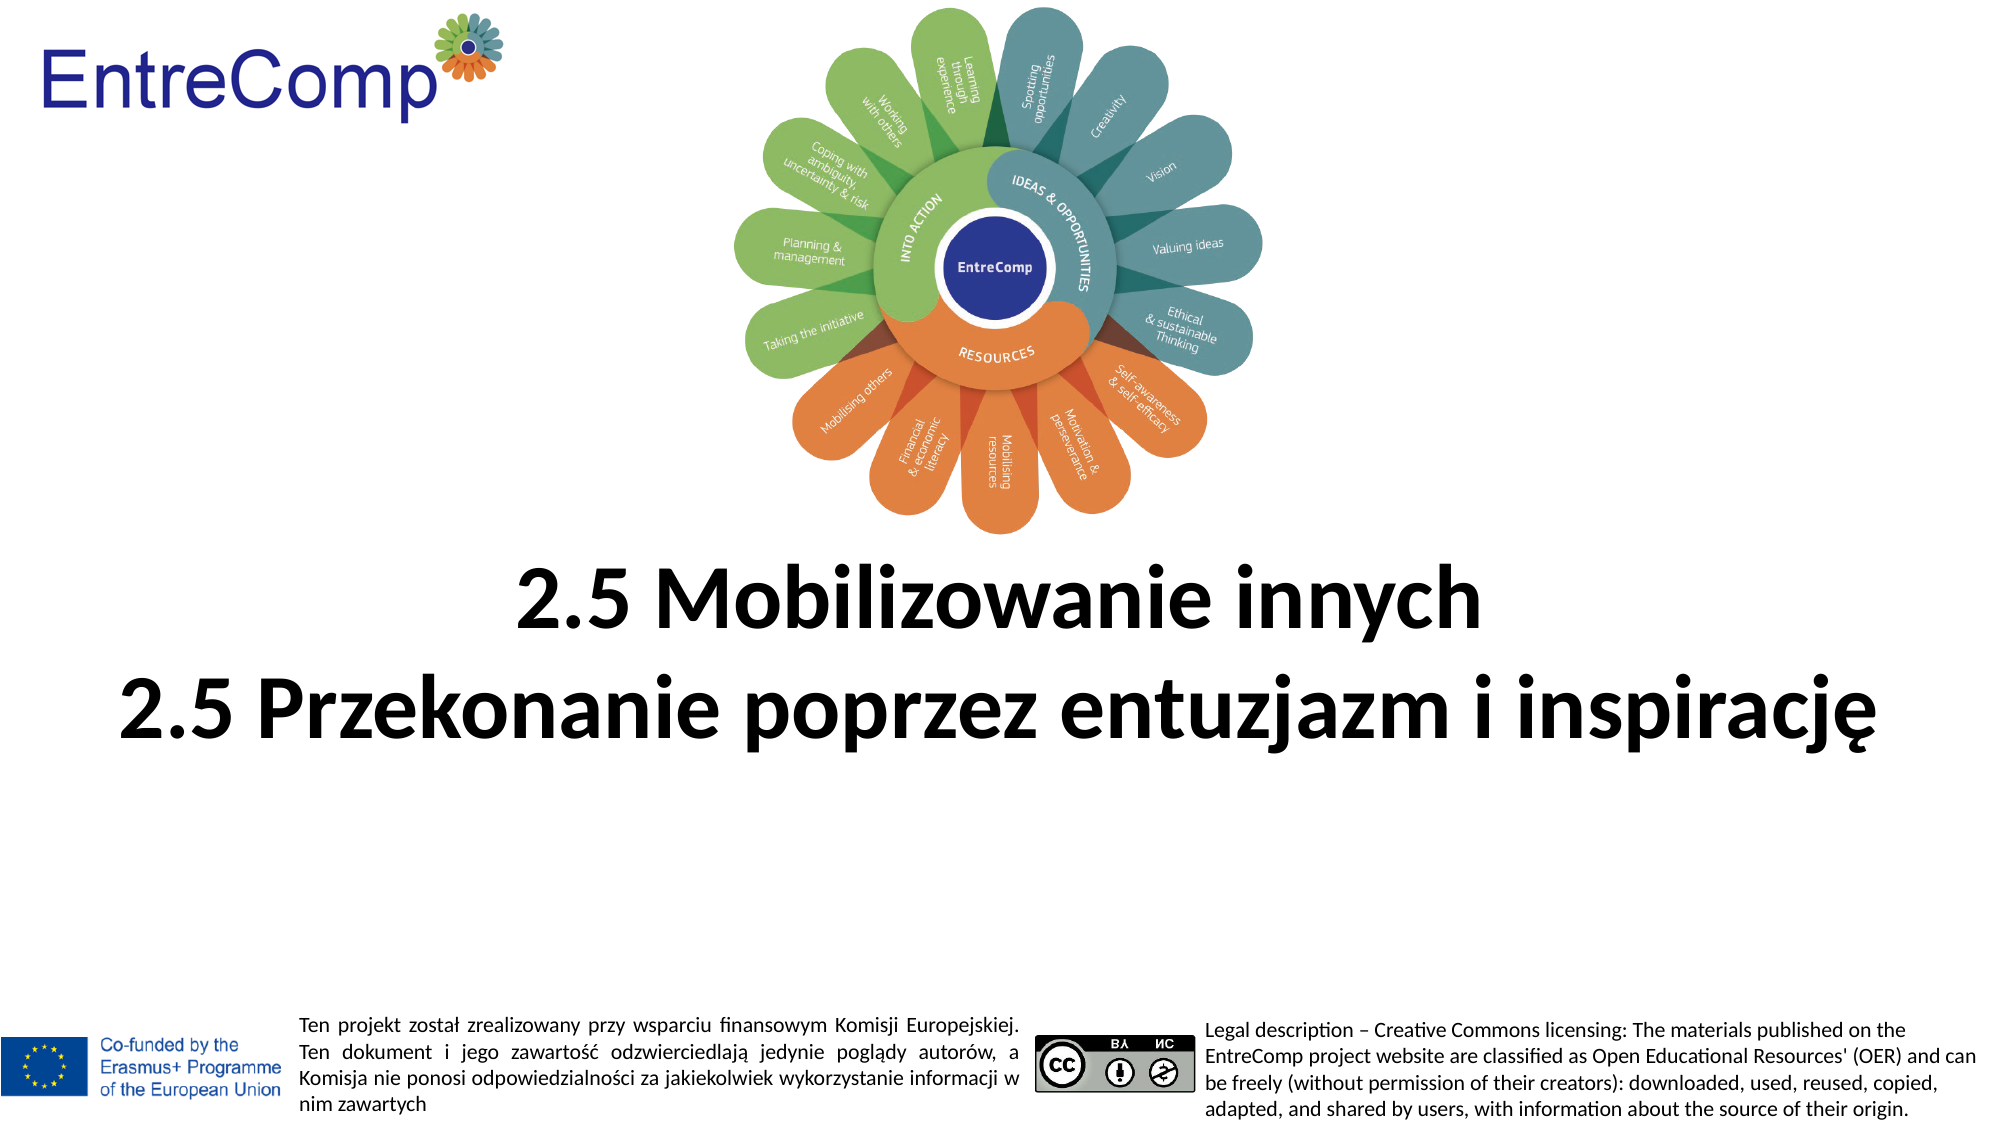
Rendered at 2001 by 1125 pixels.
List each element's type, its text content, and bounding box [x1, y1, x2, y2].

text_box Legal description – Creative Commons licensing: The materials published on the EntreComp project website are classified as Open Educational Resources' (OER) and can be freely (without permission of their creators): downloaded, used, reused, copied, adapted, and shared by users, with information about the source of their origin. [1190, 1008, 2000, 1125]
picture [708, 6, 1291, 541]
picture [35, 6, 509, 139]
picture [1035, 1035, 1196, 1093]
picture [0, 1033, 288, 1100]
text_box 2.5 Mobilizowanie innych 2.5 Przekonanie poprzez entuzjazm i inspirację [43, 529, 1957, 765]
text_box Ten projekt został zrealizowany przy wsparciu finansowym Komisji Europejskiej. Ten dokument i jego zawartość odzwierciedlają jedynie poglądy autorów, a Komisja nie ponosi odpowiedzialności za jakiekolwiek wykorzystanie informacji w nim zawartych [284, 1003, 1036, 1124]
